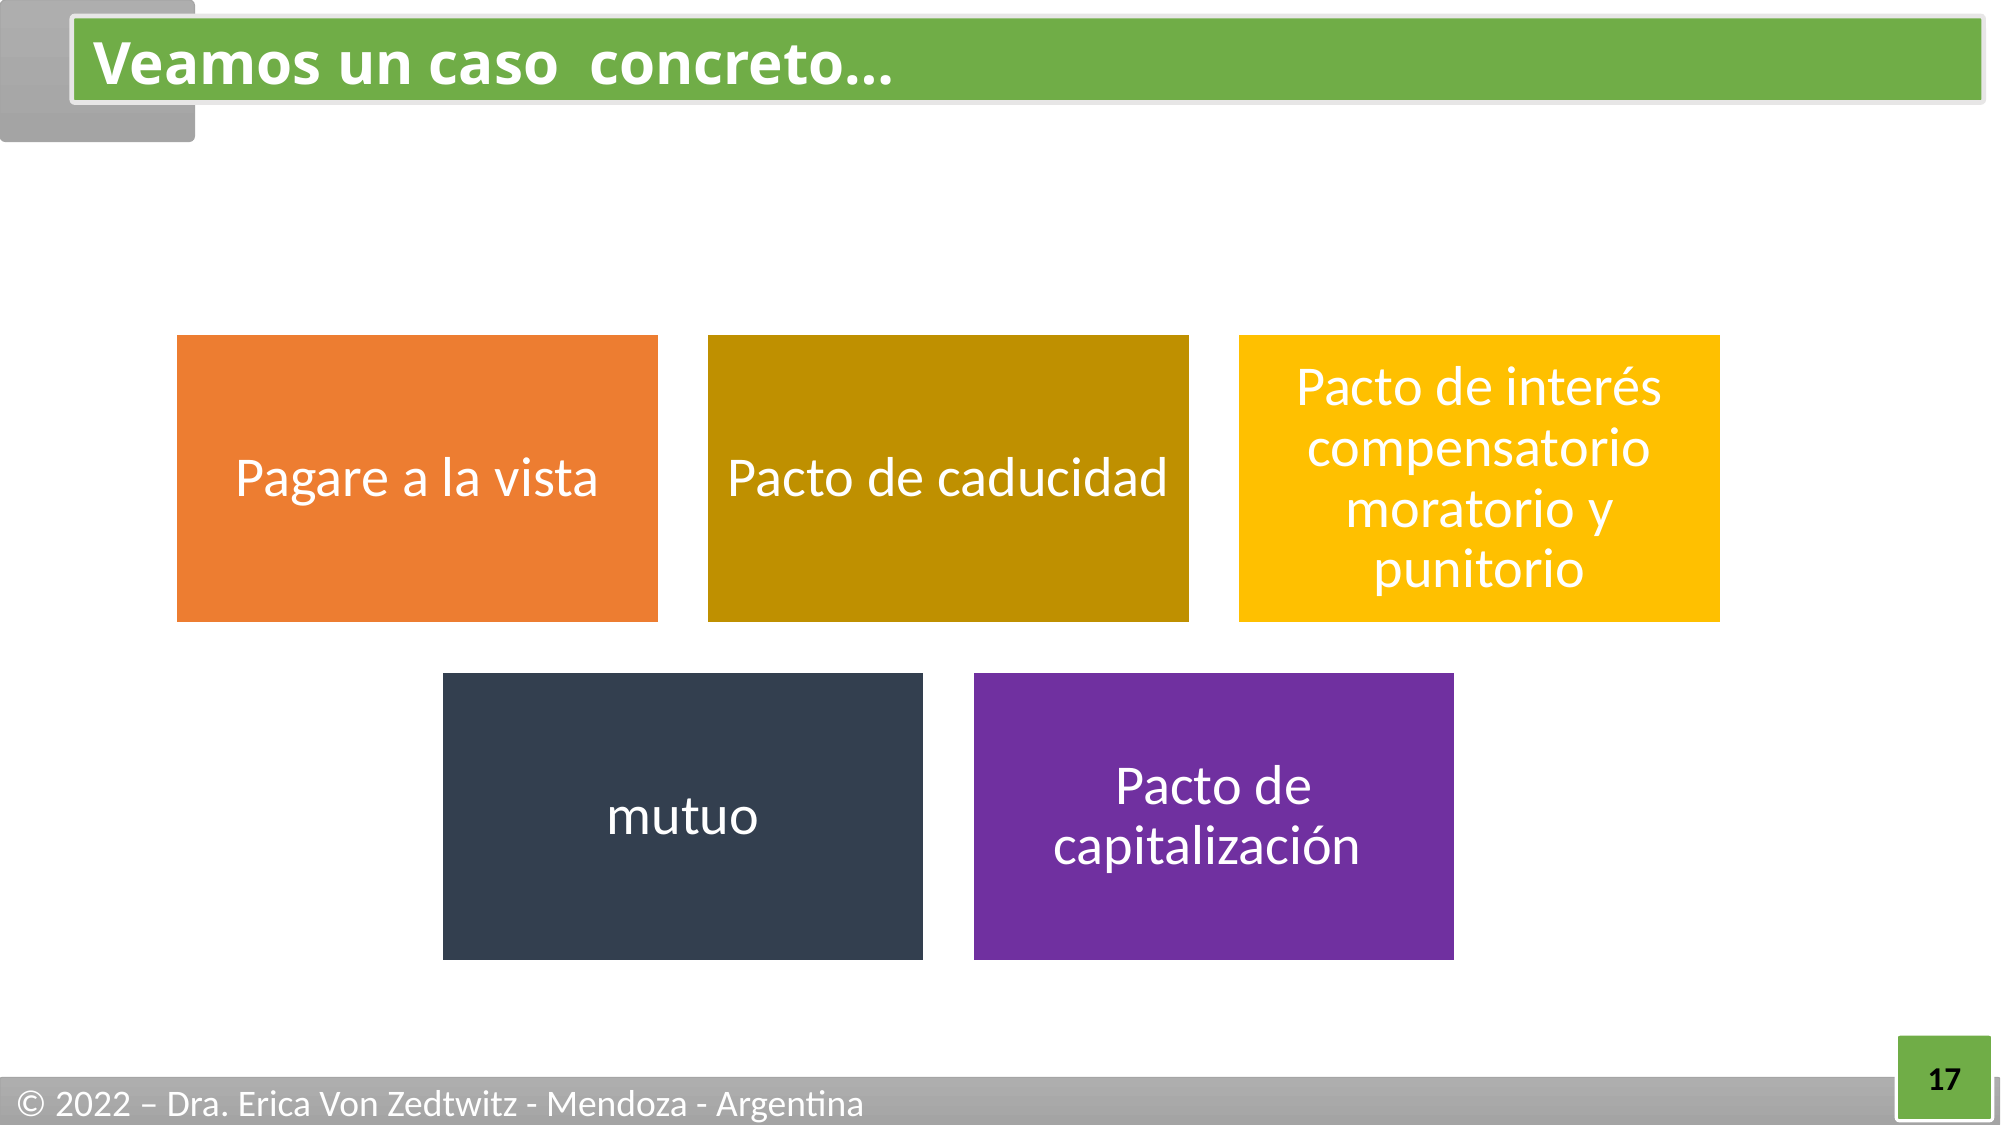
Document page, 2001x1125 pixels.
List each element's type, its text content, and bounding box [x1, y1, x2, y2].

title Veamos un caso concreto… [78, 29, 1984, 103]
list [176, 282, 1721, 1013]
